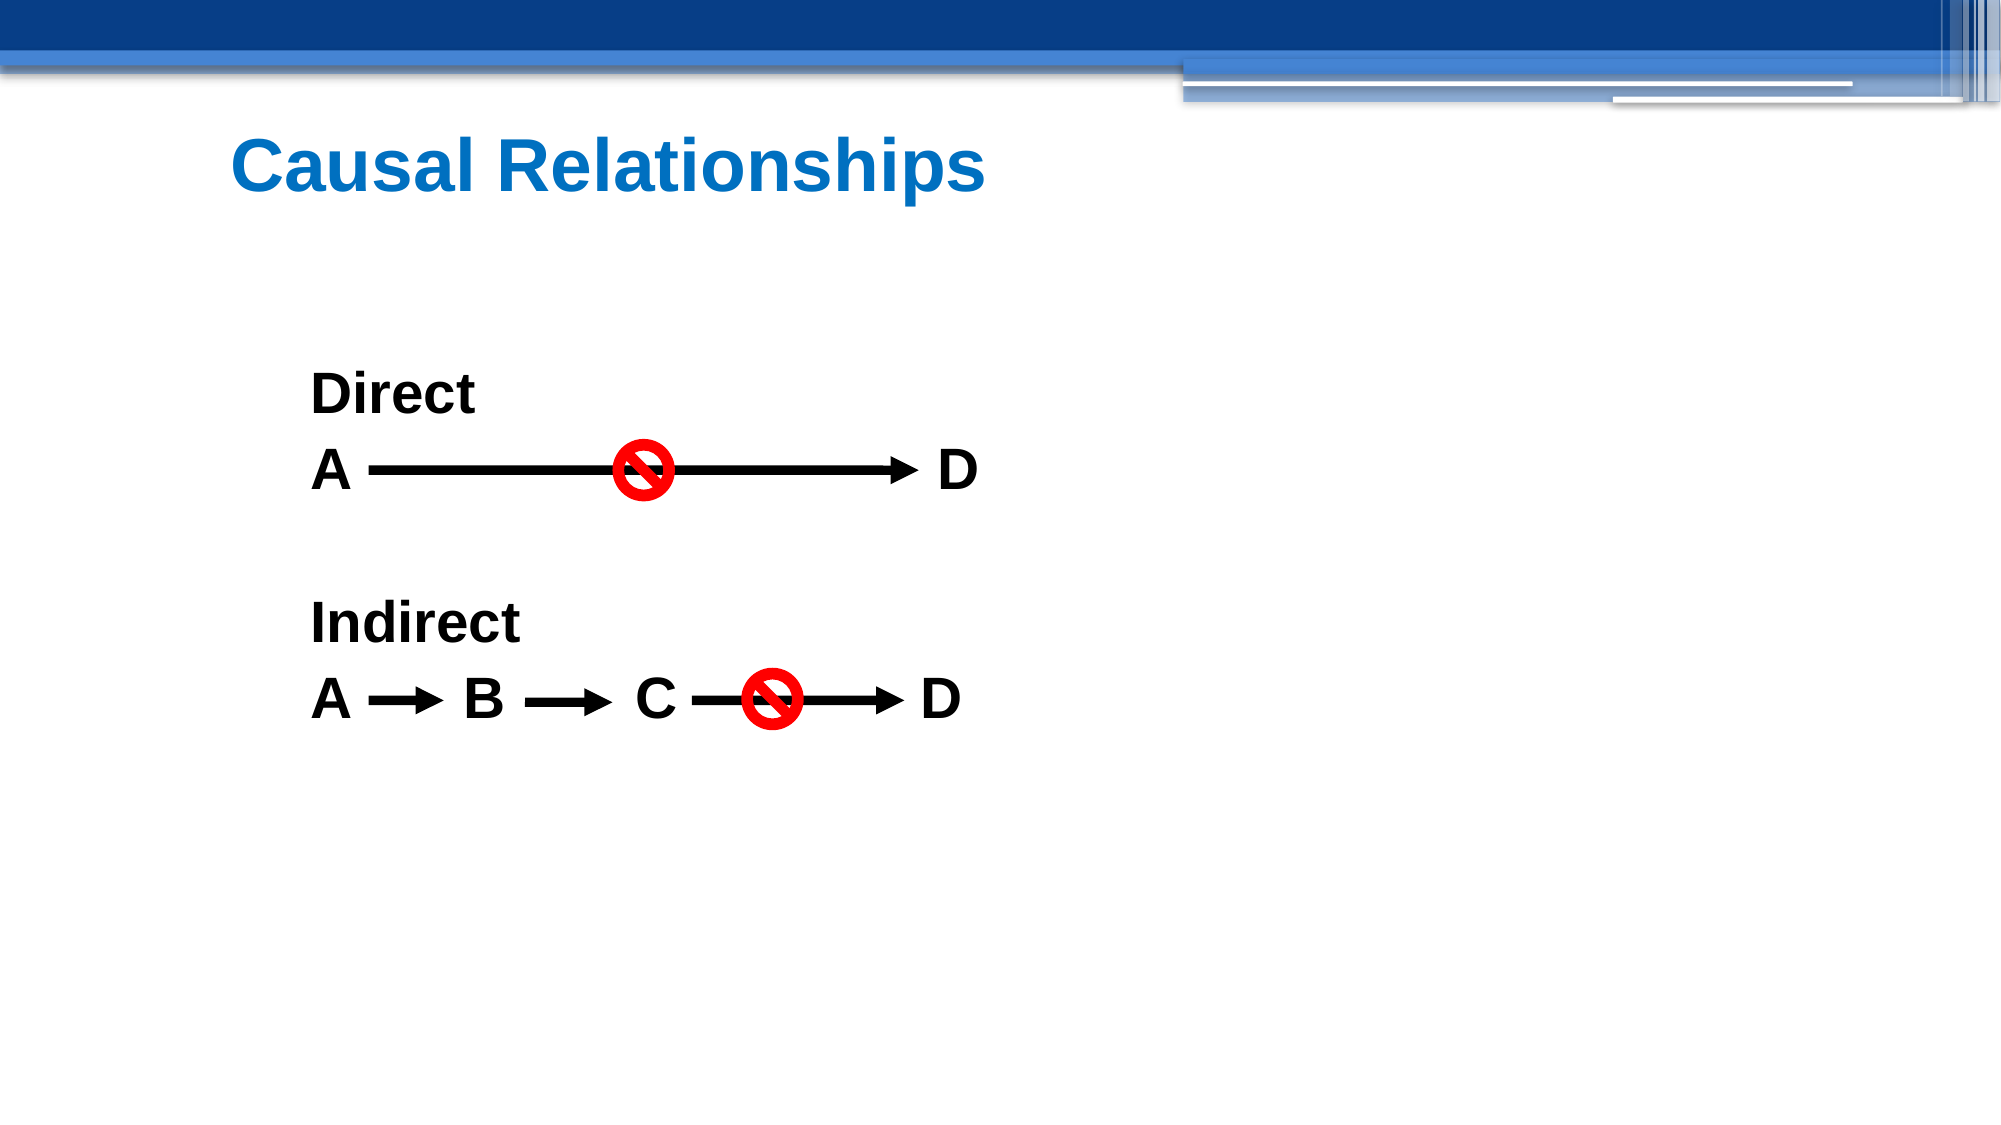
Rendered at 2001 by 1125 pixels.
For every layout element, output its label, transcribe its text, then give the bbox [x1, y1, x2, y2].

text_box [677, 463, 919, 477]
text_box [524, 696, 613, 709]
text_box [806, 694, 905, 707]
text_box [739, 666, 806, 732]
text_box [368, 694, 444, 707]
title Causal Relationships [215, 73, 1565, 249]
list Direct A D Indirect A B C D [277, 347, 1441, 1057]
text_box [610, 437, 677, 503]
